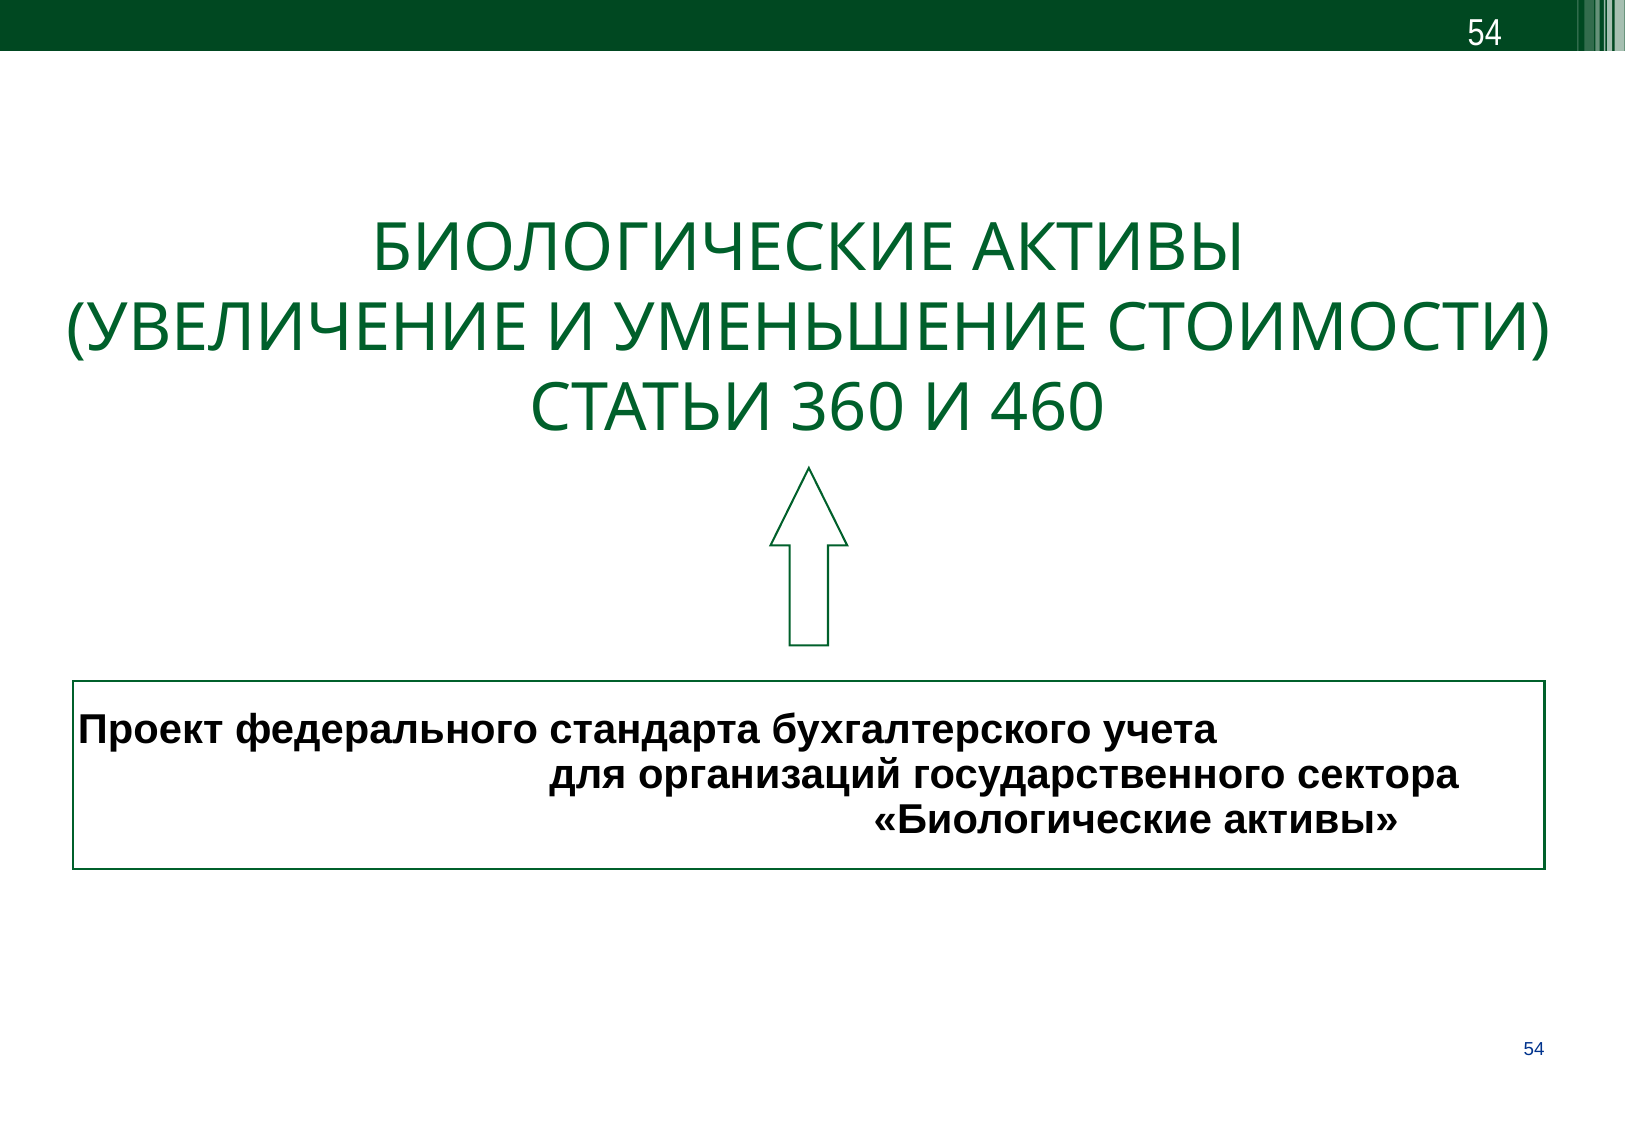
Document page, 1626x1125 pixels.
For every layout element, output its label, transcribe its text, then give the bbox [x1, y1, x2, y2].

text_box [72, 680, 1545, 870]
text_box БИОЛОГИЧЕСКИЕ АКТИВЫ (УВЕЛИЧЕНИЕ И УМЕНЬШЕНИЕ СТОИМОСТИ) СТАТЬИ 360 И 460 [0, 196, 1622, 531]
slide_number 54 [1452, 0, 1588, 61]
text_box [768, 465, 849, 647]
